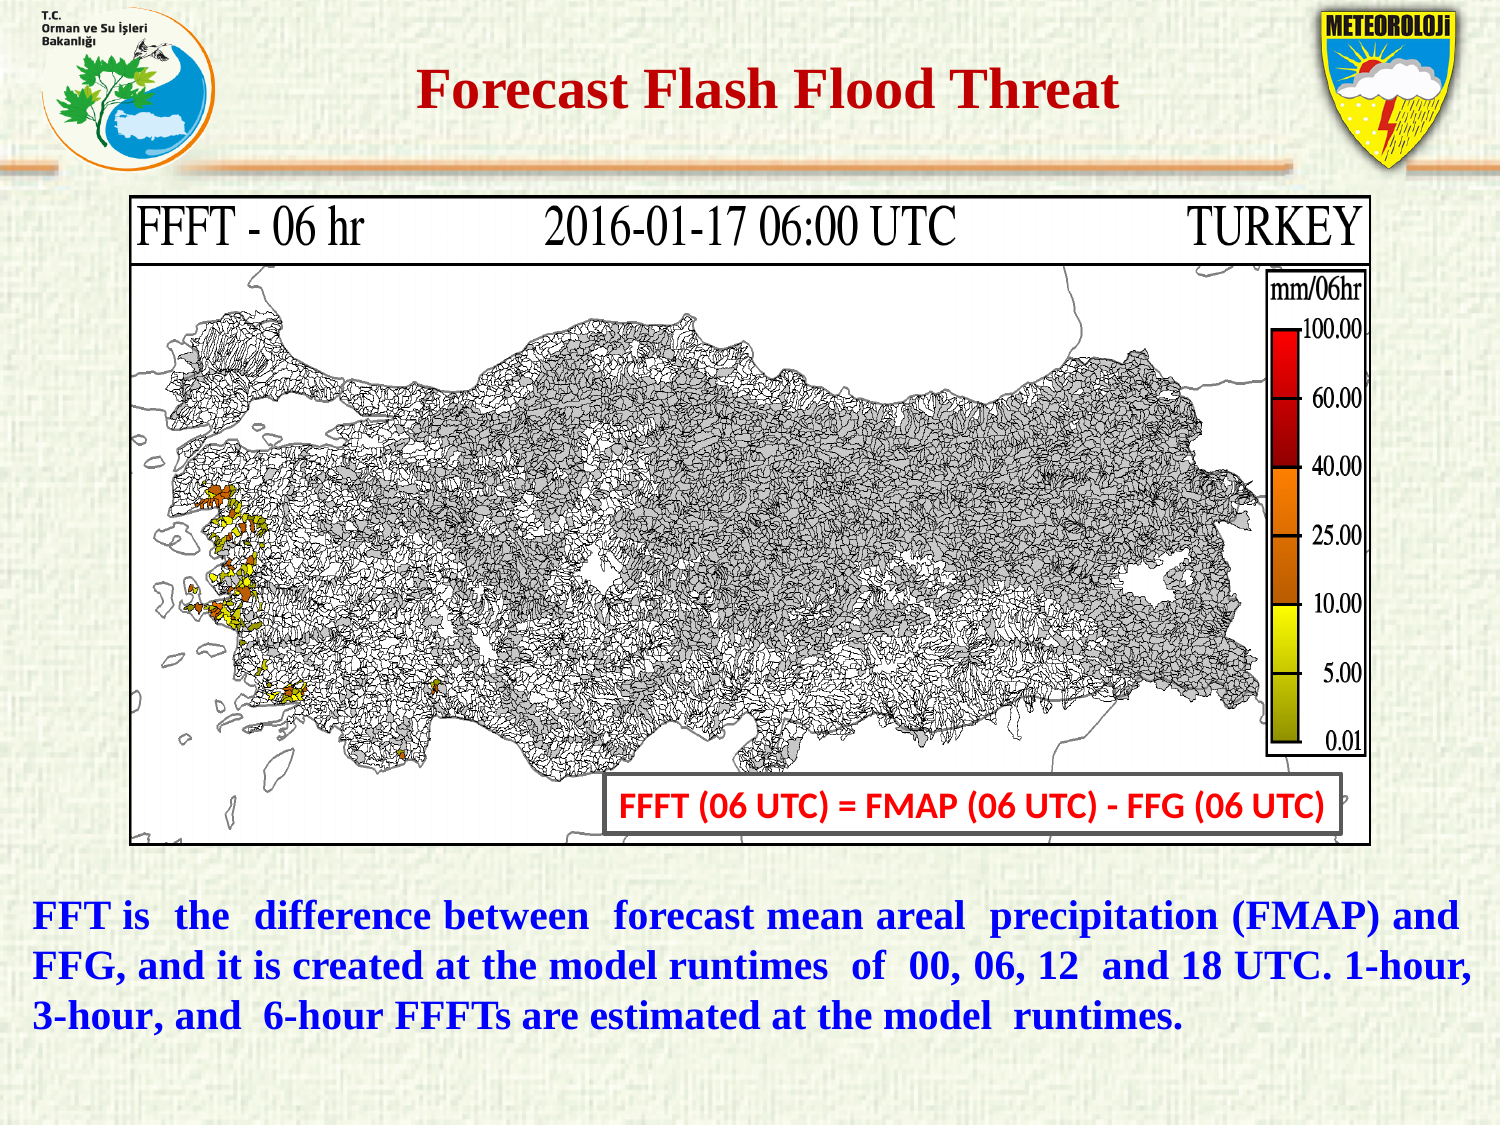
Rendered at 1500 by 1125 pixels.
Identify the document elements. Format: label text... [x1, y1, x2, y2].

text_box FFT is the difference between forecast mean areal precipitation (FMAP) and FFG, and it is created at the model runtimes of 00, 06, 12 and 18 UTC. 1-hour, 3-hour, and 6-hour FFFTs are estimated at the model runtimes. [17, 880, 1487, 1045]
picture [0, 0, 1500, 1125]
text_box Forecast Flash Flood Threat [182, 42, 1354, 128]
